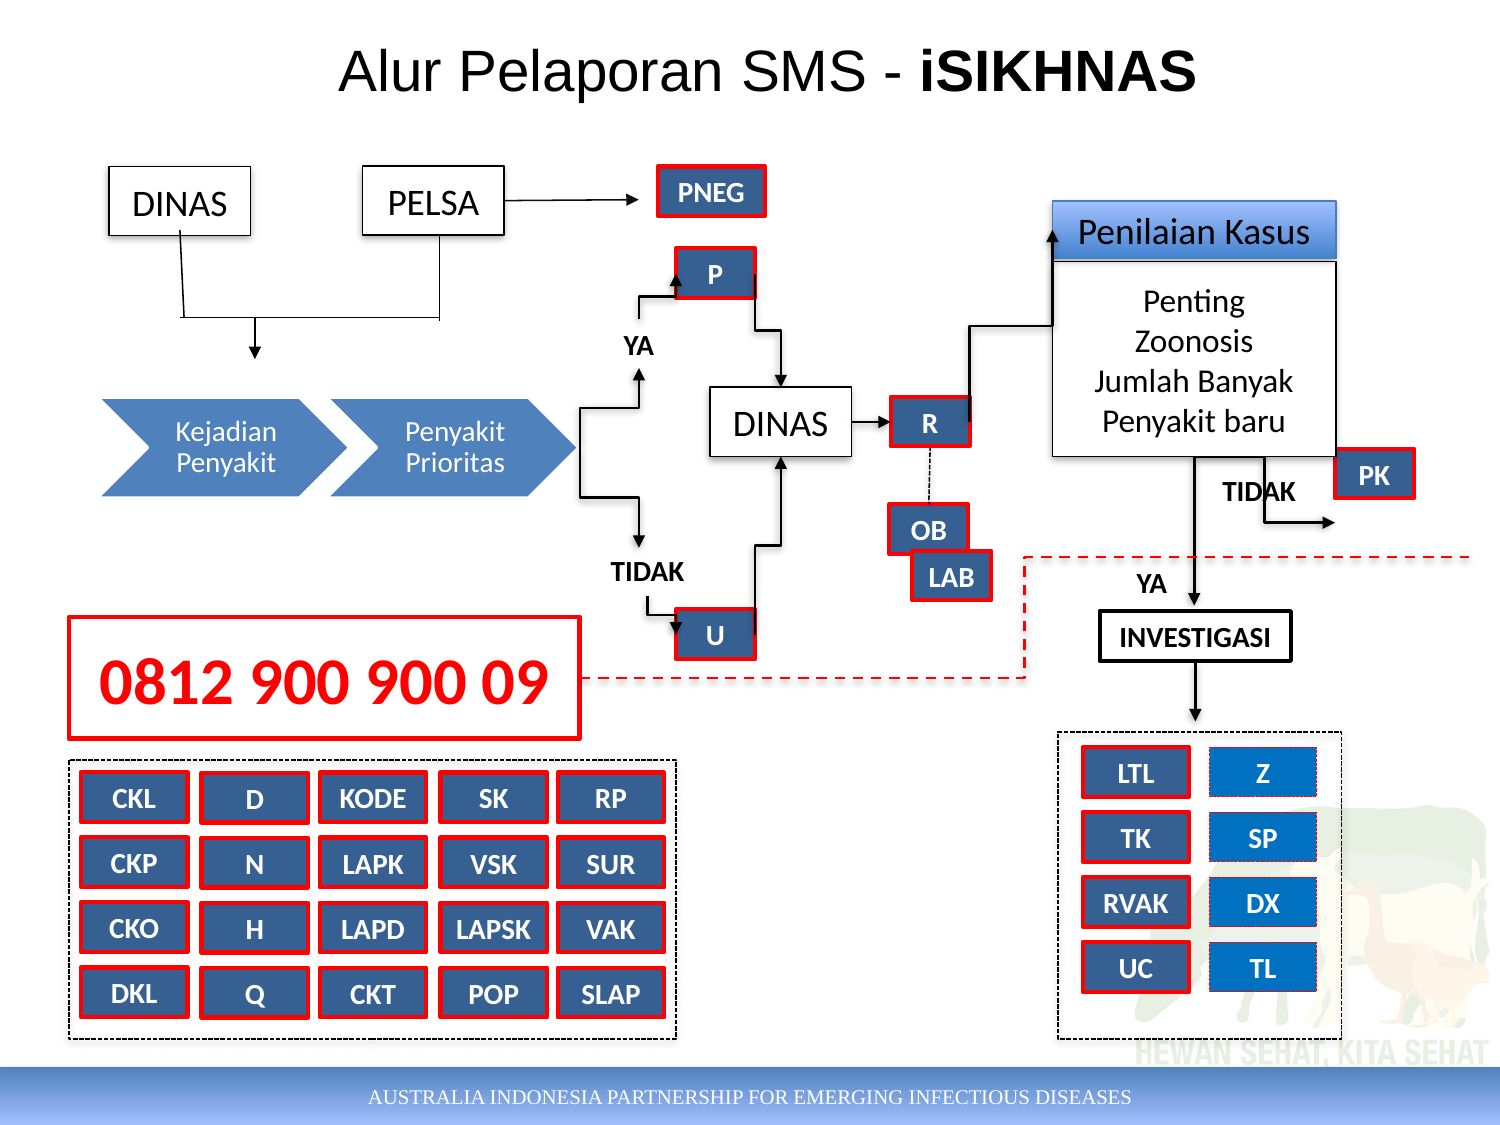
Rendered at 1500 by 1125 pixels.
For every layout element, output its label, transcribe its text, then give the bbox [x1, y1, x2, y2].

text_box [68, 165, 1470, 1040]
title Alur Pelaporan SMS - iSIKHNAS [92, 30, 1443, 146]
